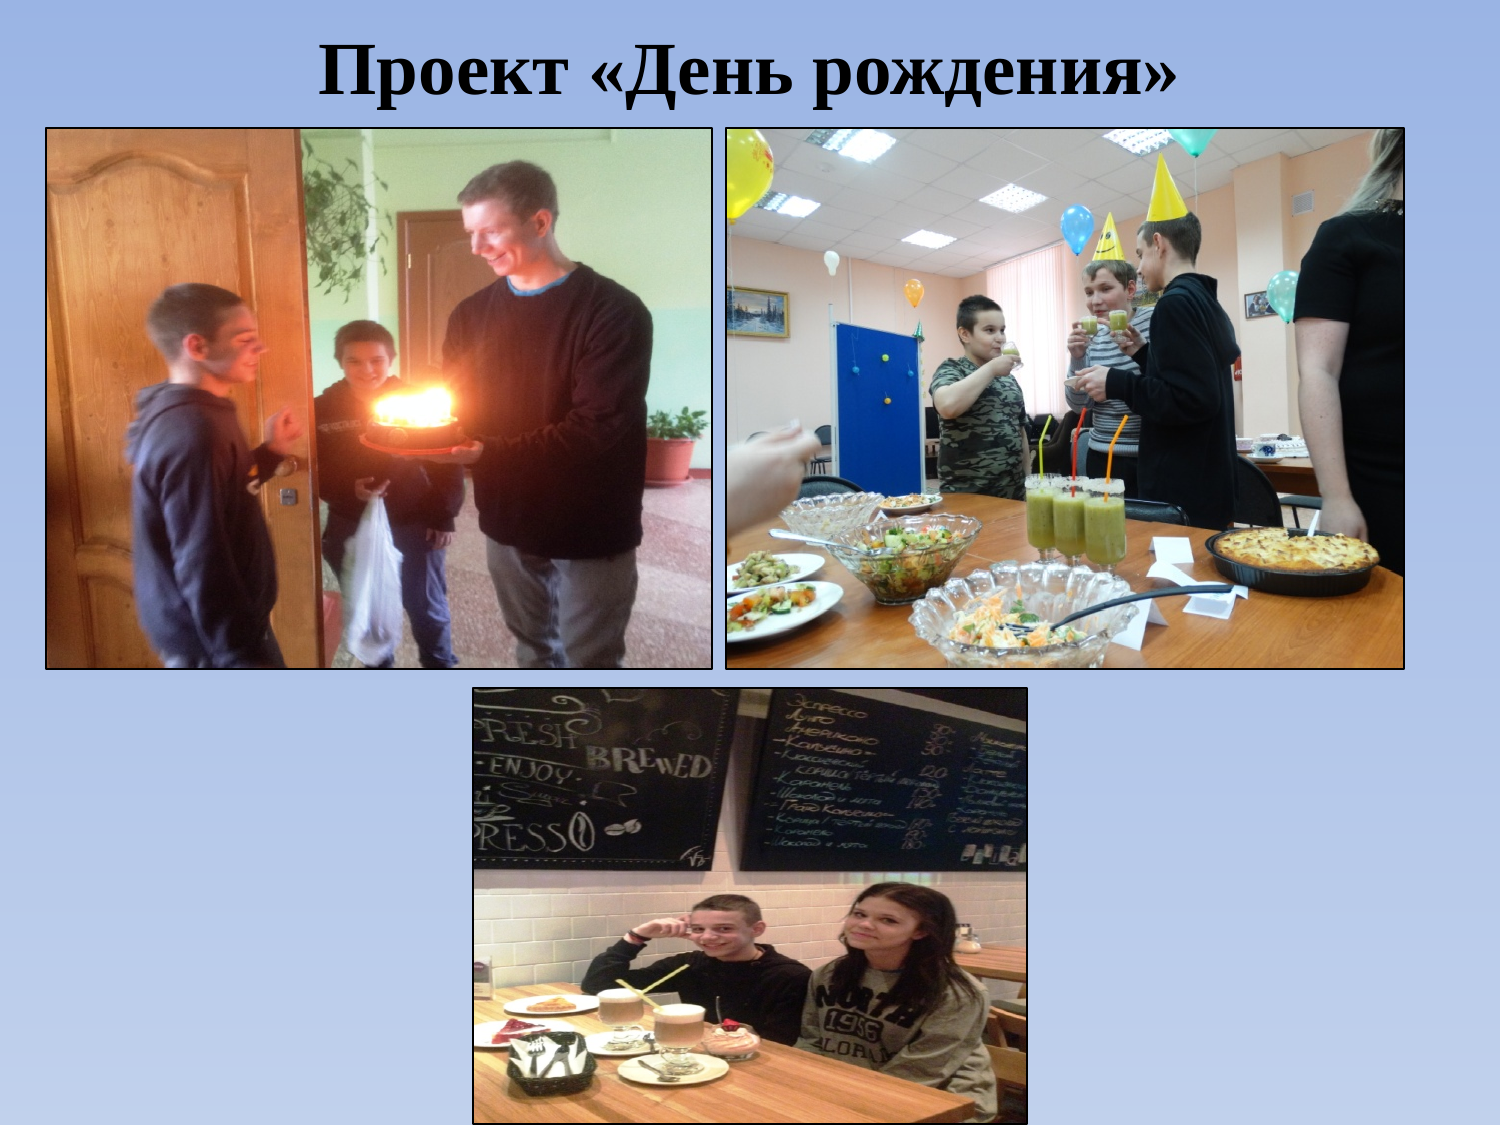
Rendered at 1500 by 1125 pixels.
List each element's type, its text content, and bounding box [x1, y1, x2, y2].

picture [46, 128, 712, 669]
title Проект «День рождения» [0, 0, 1500, 130]
picture [473, 688, 1027, 1123]
picture [726, 128, 1404, 669]
